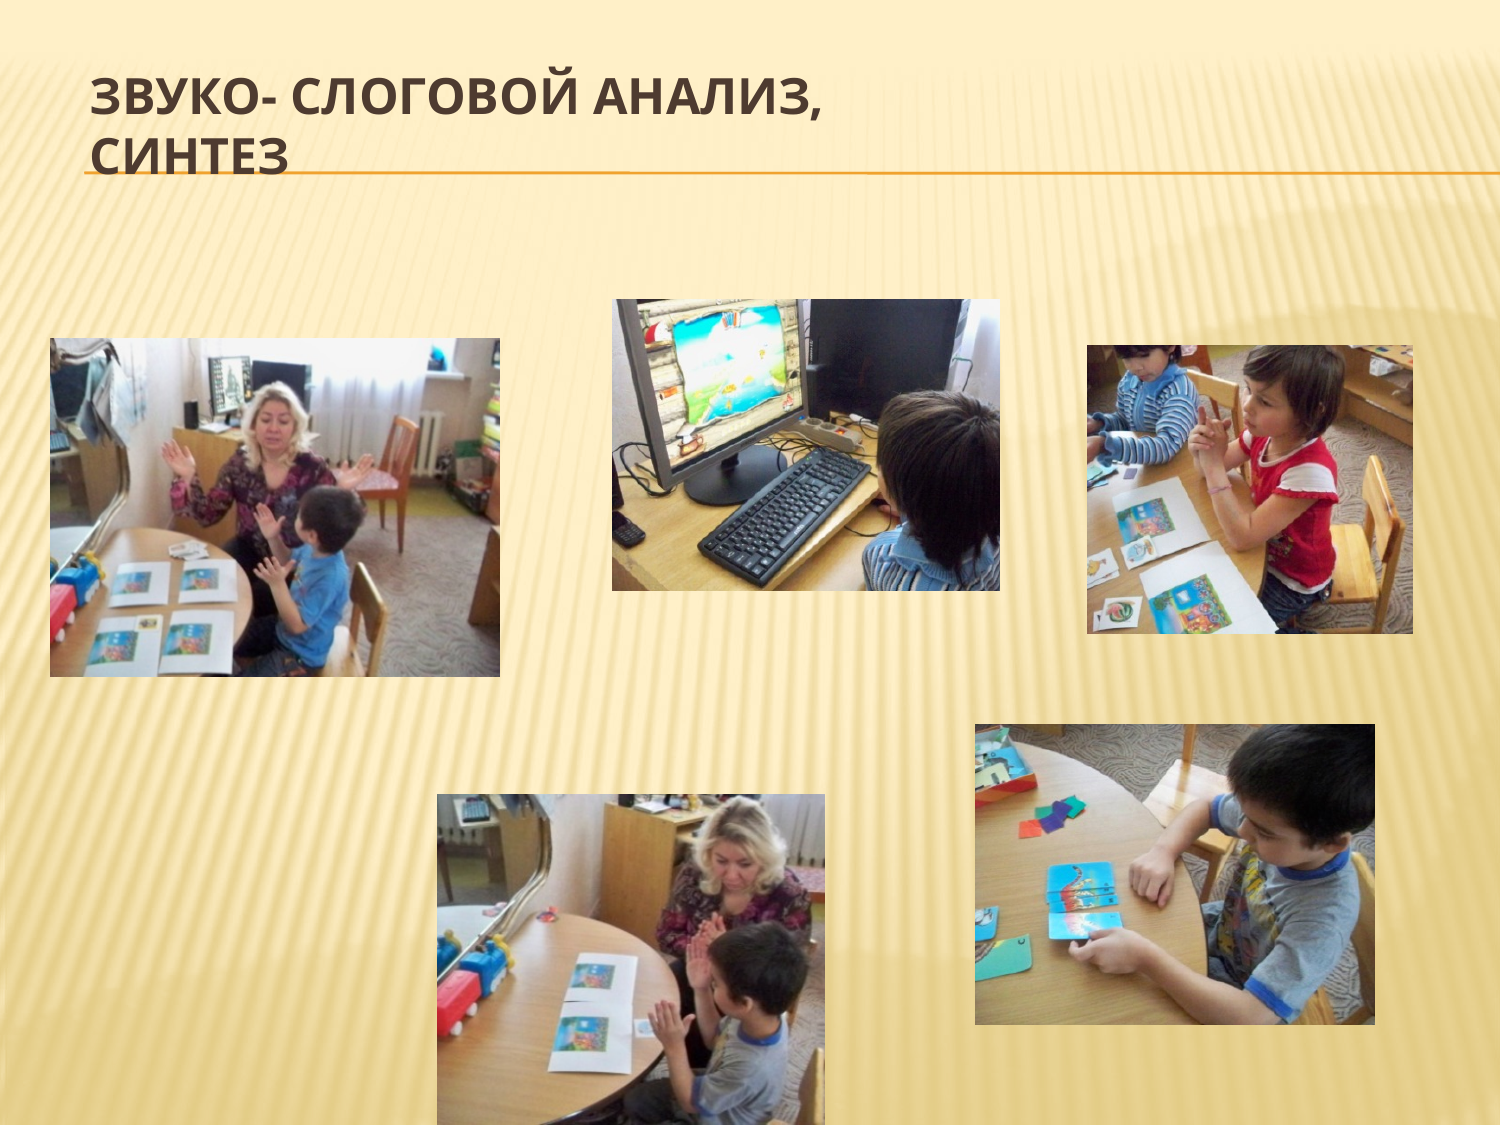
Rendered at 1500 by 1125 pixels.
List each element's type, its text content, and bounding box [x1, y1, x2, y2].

picture [49, 338, 501, 677]
picture [612, 299, 1001, 591]
title Звуко- слоговой анализ, синтез [75, 62, 875, 188]
picture [437, 794, 826, 1125]
picture [1087, 344, 1413, 635]
picture [974, 724, 1376, 1026]
